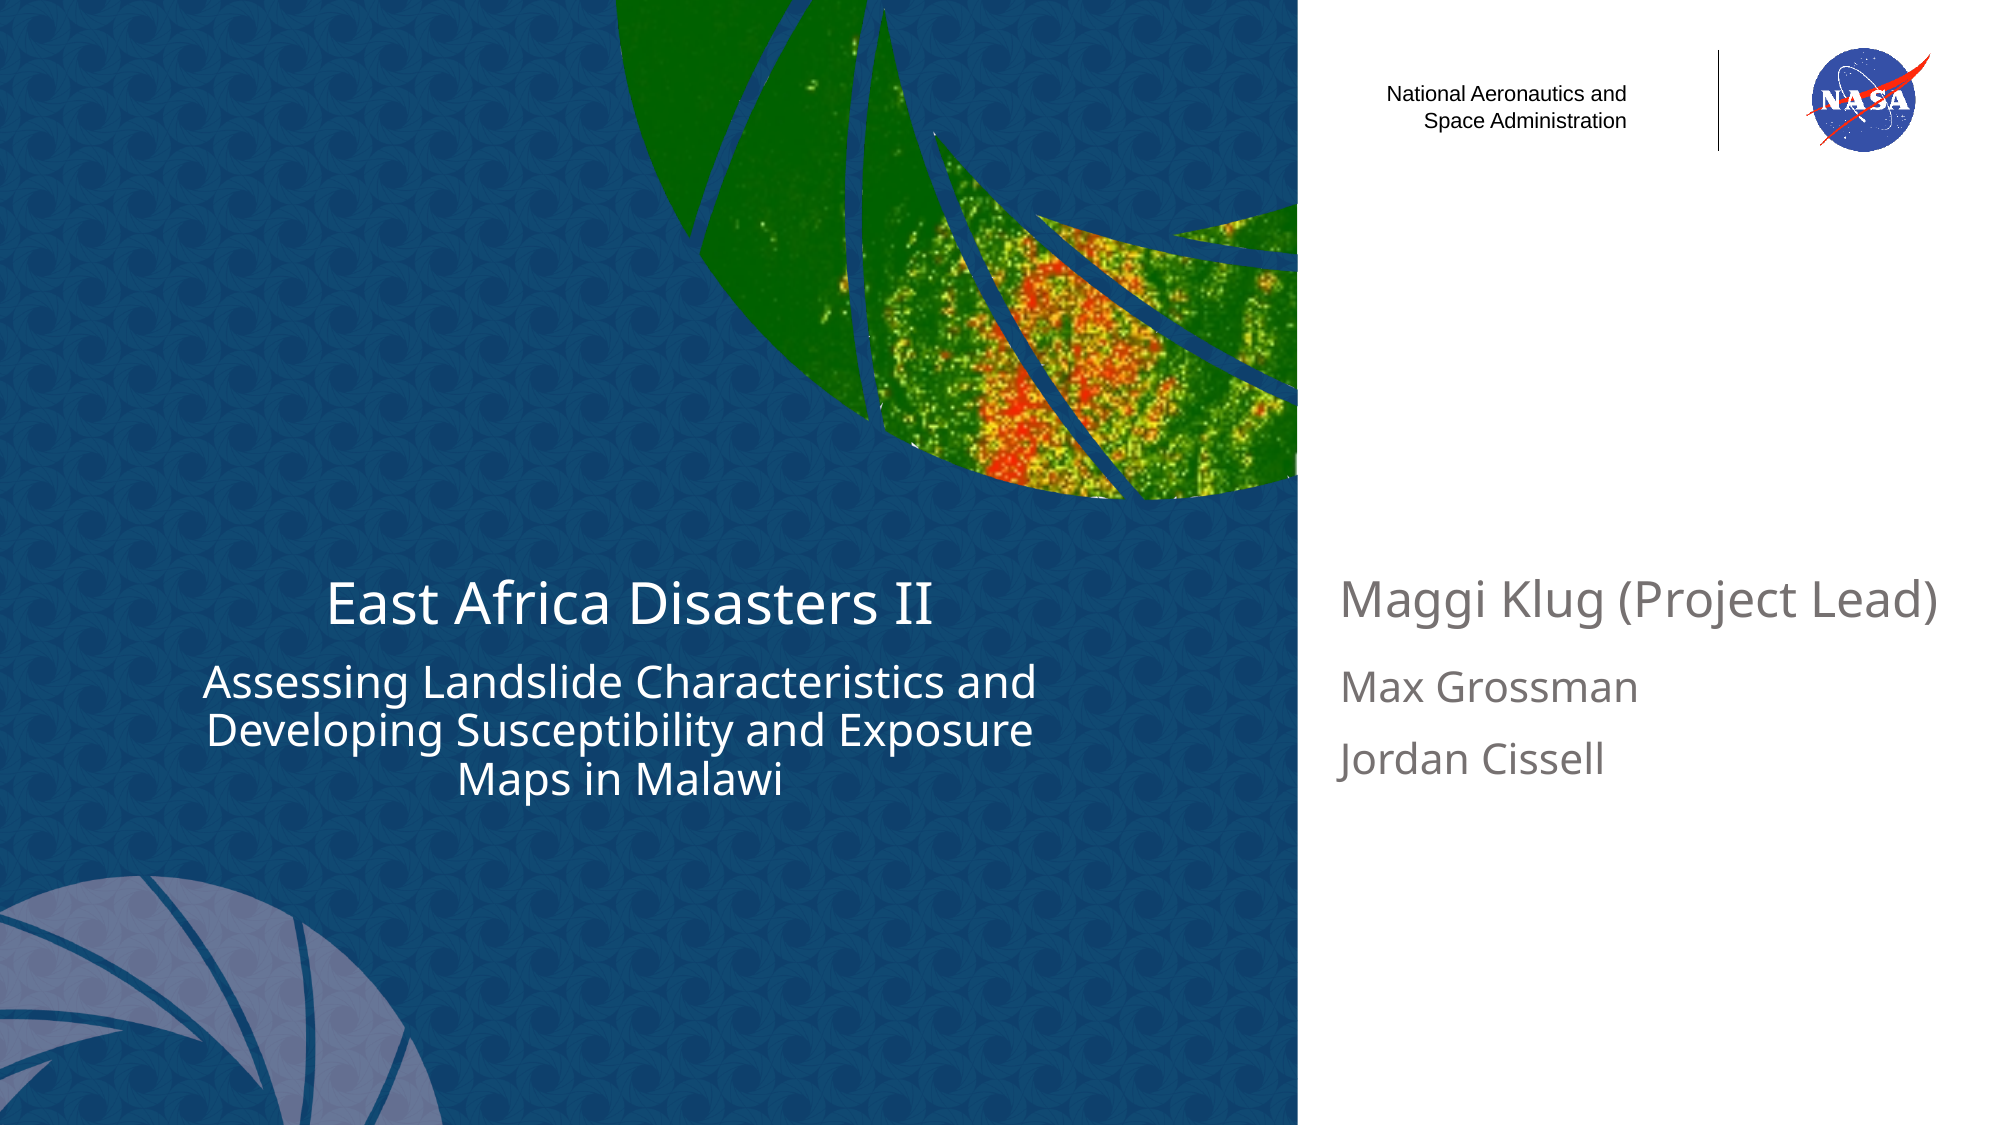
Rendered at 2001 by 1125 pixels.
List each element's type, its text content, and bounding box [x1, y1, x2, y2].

text_box Maggi Klug (Project Lead) [1325, 567, 2000, 628]
text_box Jordan Cissell [1324, 730, 1907, 792]
text_box Max Grossman [1324, 658, 1907, 719]
picture [1796, 38, 1940, 161]
picture [0, 0, 1298, 1125]
